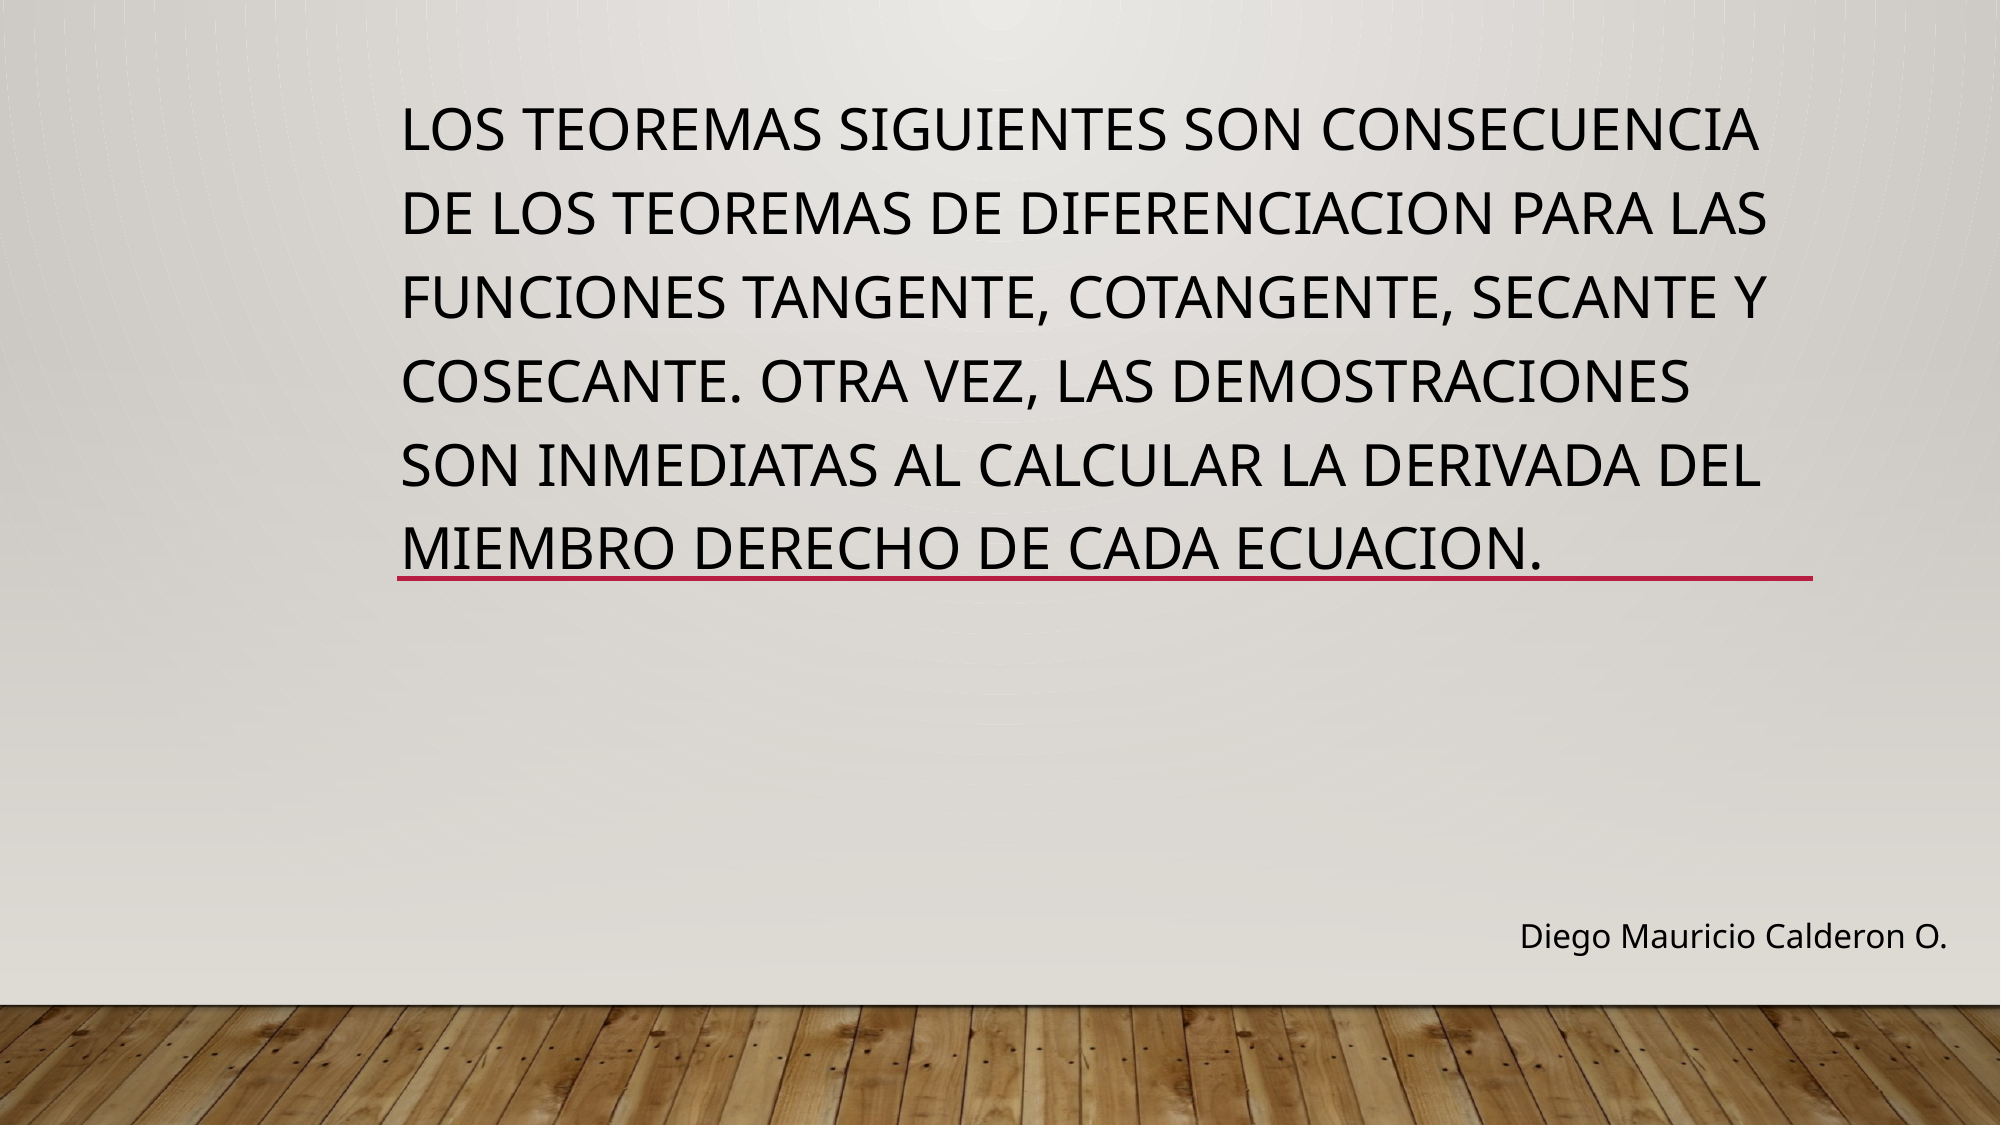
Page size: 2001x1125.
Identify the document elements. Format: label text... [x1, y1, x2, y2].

picture [0, 1005, 2000, 1125]
subtitle LOS TEOREMAS SIGUIENTES SON CONSECUENCIA DE LOS TEOREMAS DE DIFERENCIACION PARA LAS FUNCIONES TANGENTE, COTANGENTE, SECANTE Y COSECANTE. OTRA VEZ, LAS DEMOSTRACIONES SON INMEDIATAS AL CALCULAR LA DERIVADA DEL MIEMBRO DERECHO DE CADA ECUACION. [385, 63, 1803, 964]
text_box Diego Mauricio Calderon O. [647, 908, 1964, 963]
